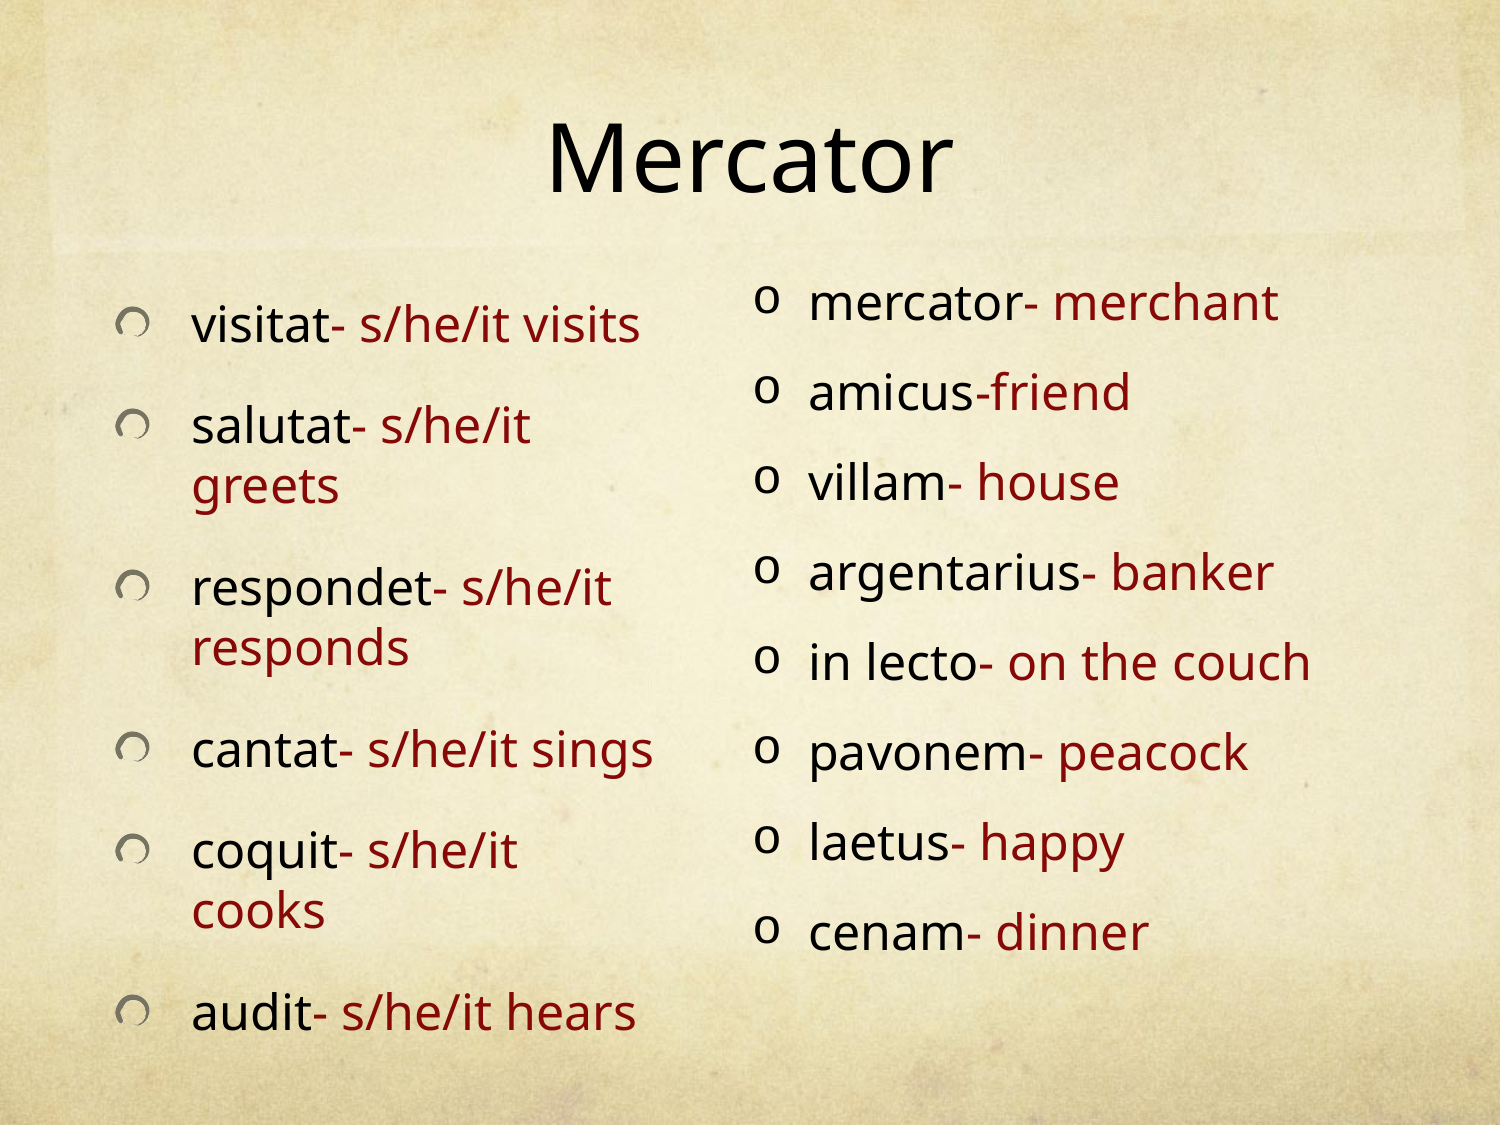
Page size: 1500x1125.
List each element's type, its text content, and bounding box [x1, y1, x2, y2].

text_box mercator- merchant amicus-friend villam- house argentarius- banker in lecto- on the couch pavonem- peacock laetus- happy cenam- dinner [737, 232, 1350, 1028]
picture [0, 0, 1500, 1125]
title Mercator [150, 82, 1350, 225]
list visitat- s/he/it visits salutat- s/he/it greets respondet- s/he/it responds cantat- s/he/it sings coquit- s/he/it cooks audit- s/he/it hears [100, 284, 682, 1037]
